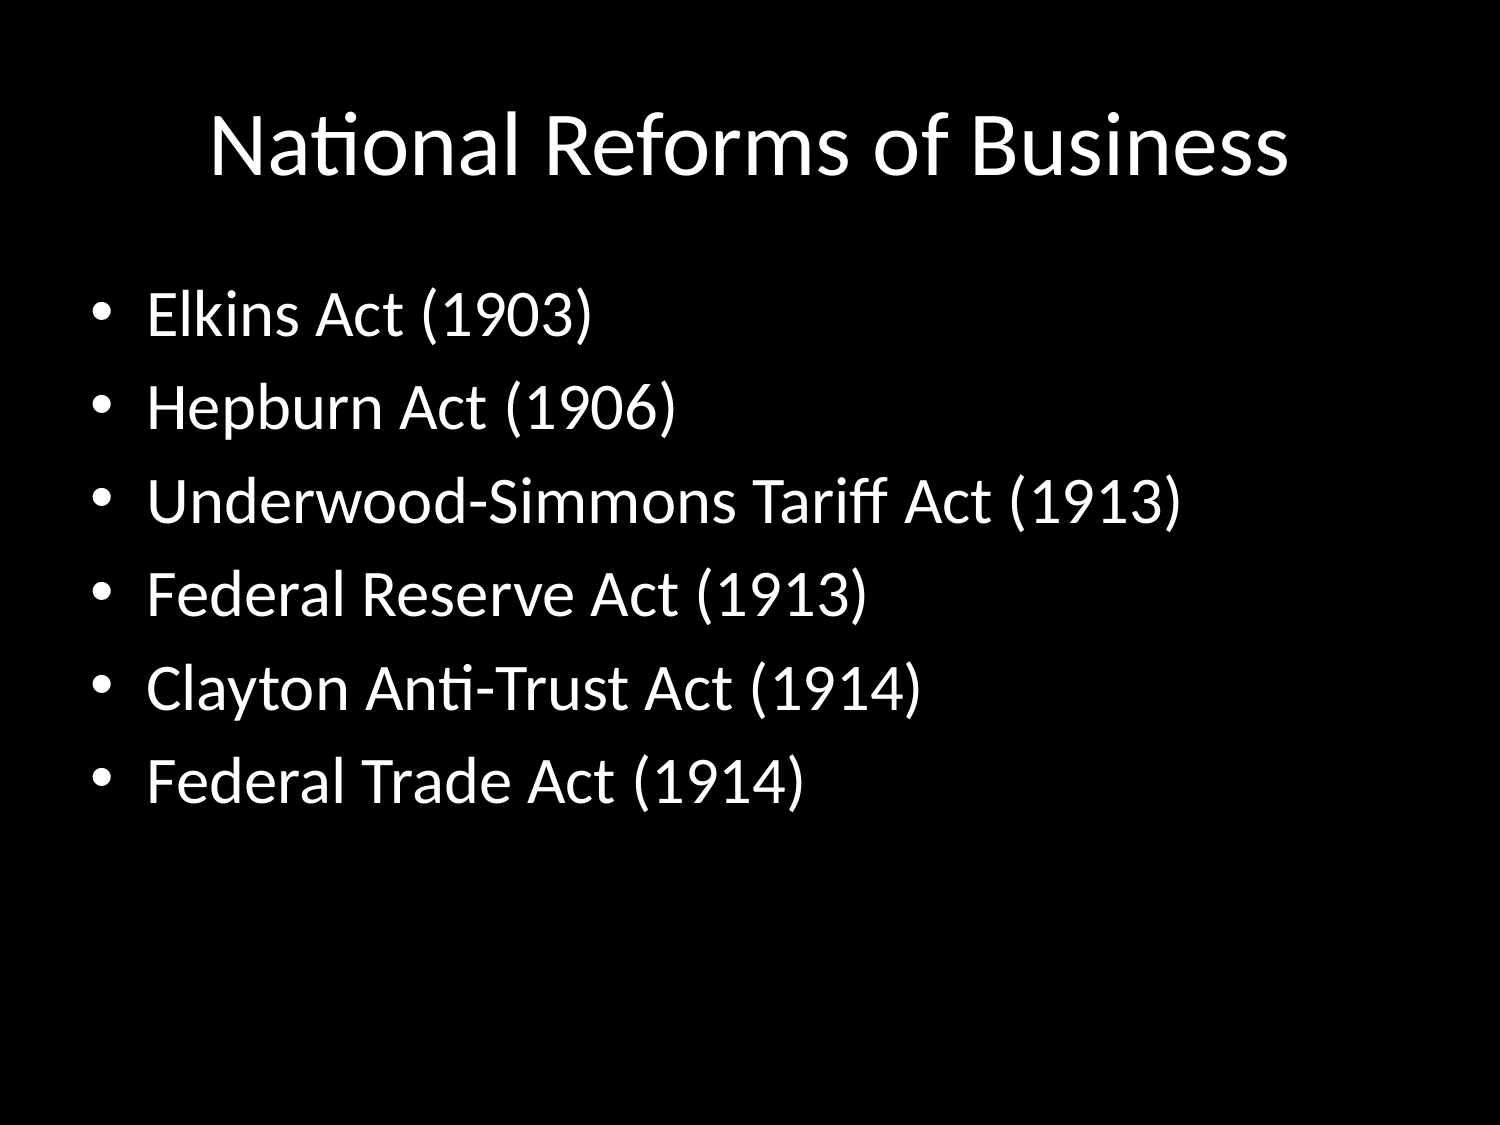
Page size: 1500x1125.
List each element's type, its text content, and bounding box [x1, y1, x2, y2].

list Elkins Act (1903) Hepburn Act (1906) Underwood-Simmons Tariff Act (1913) Federal Reserve Act (1913) Clayton Anti-Trust Act (1914) Federal Trade Act (1914) [75, 262, 1425, 1005]
title National Reforms of Business [75, 45, 1425, 233]
